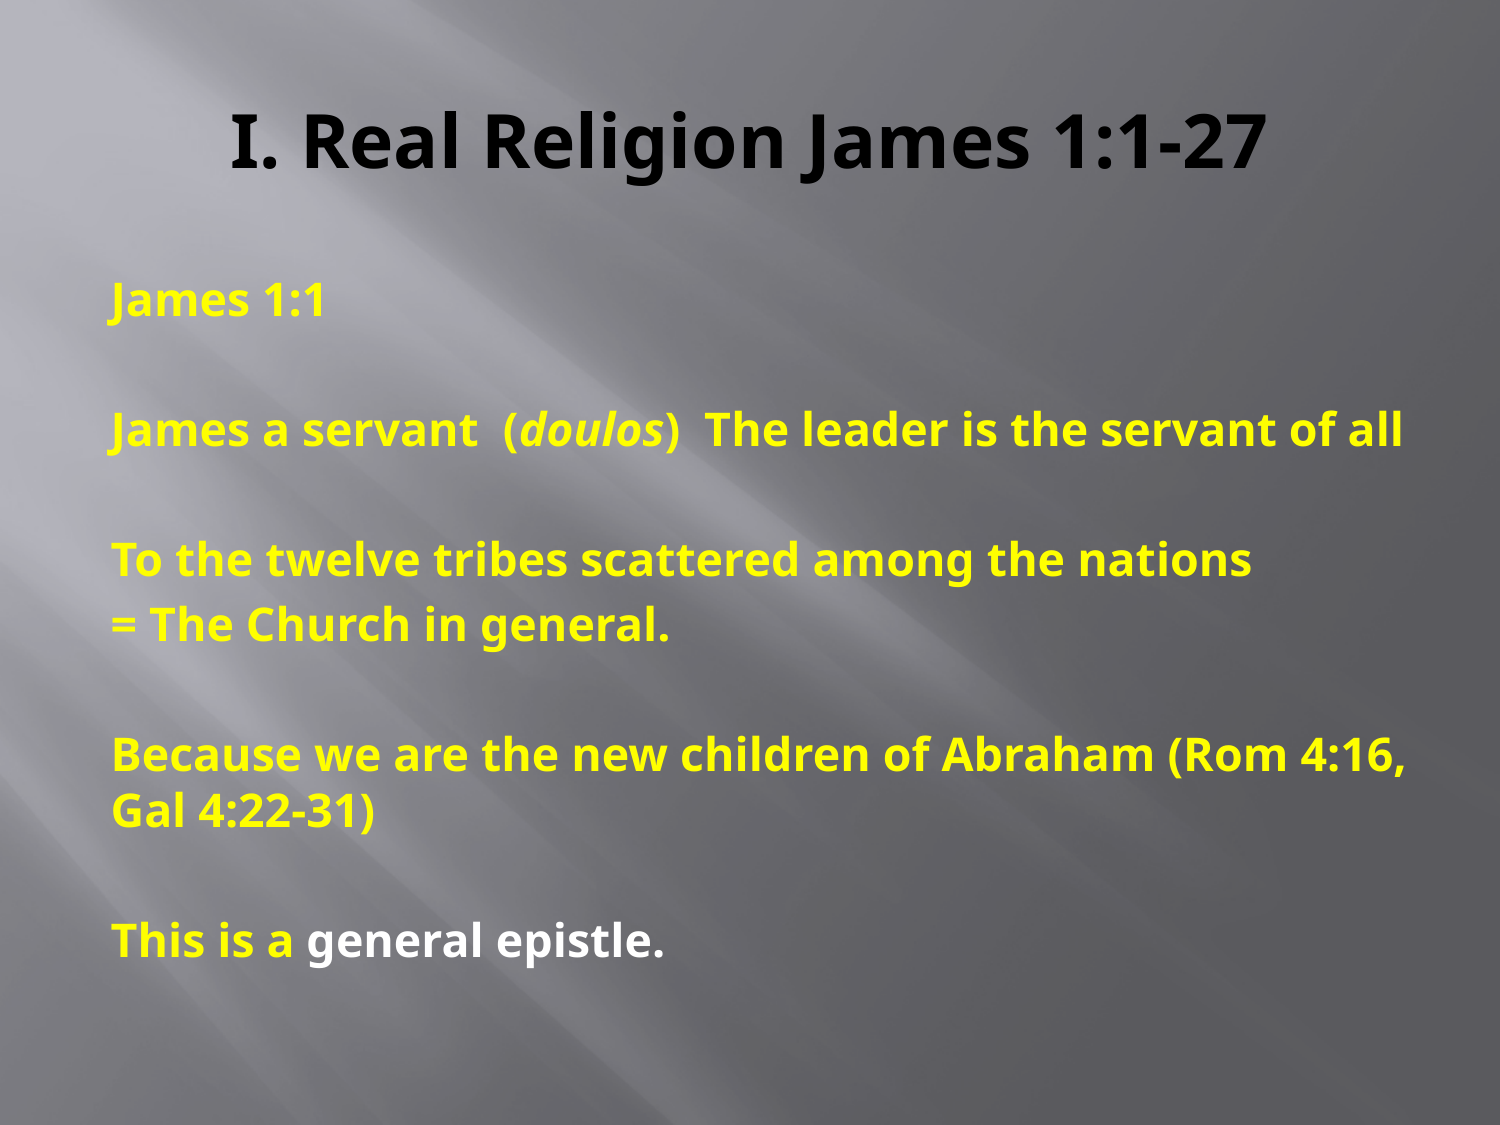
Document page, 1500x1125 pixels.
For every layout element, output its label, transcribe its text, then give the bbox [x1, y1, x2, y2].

title I. Real Religion James 1:1-27 [75, 45, 1425, 233]
list James 1:1 James a servant (doulos) The leader is the servant of all To the twelve tribes scattered among the nations = The Church in general. Because we are the new children of Abraham (Rom 4:16, Gal 4:22-31) This is a general epistle. [75, 262, 1425, 1035]
